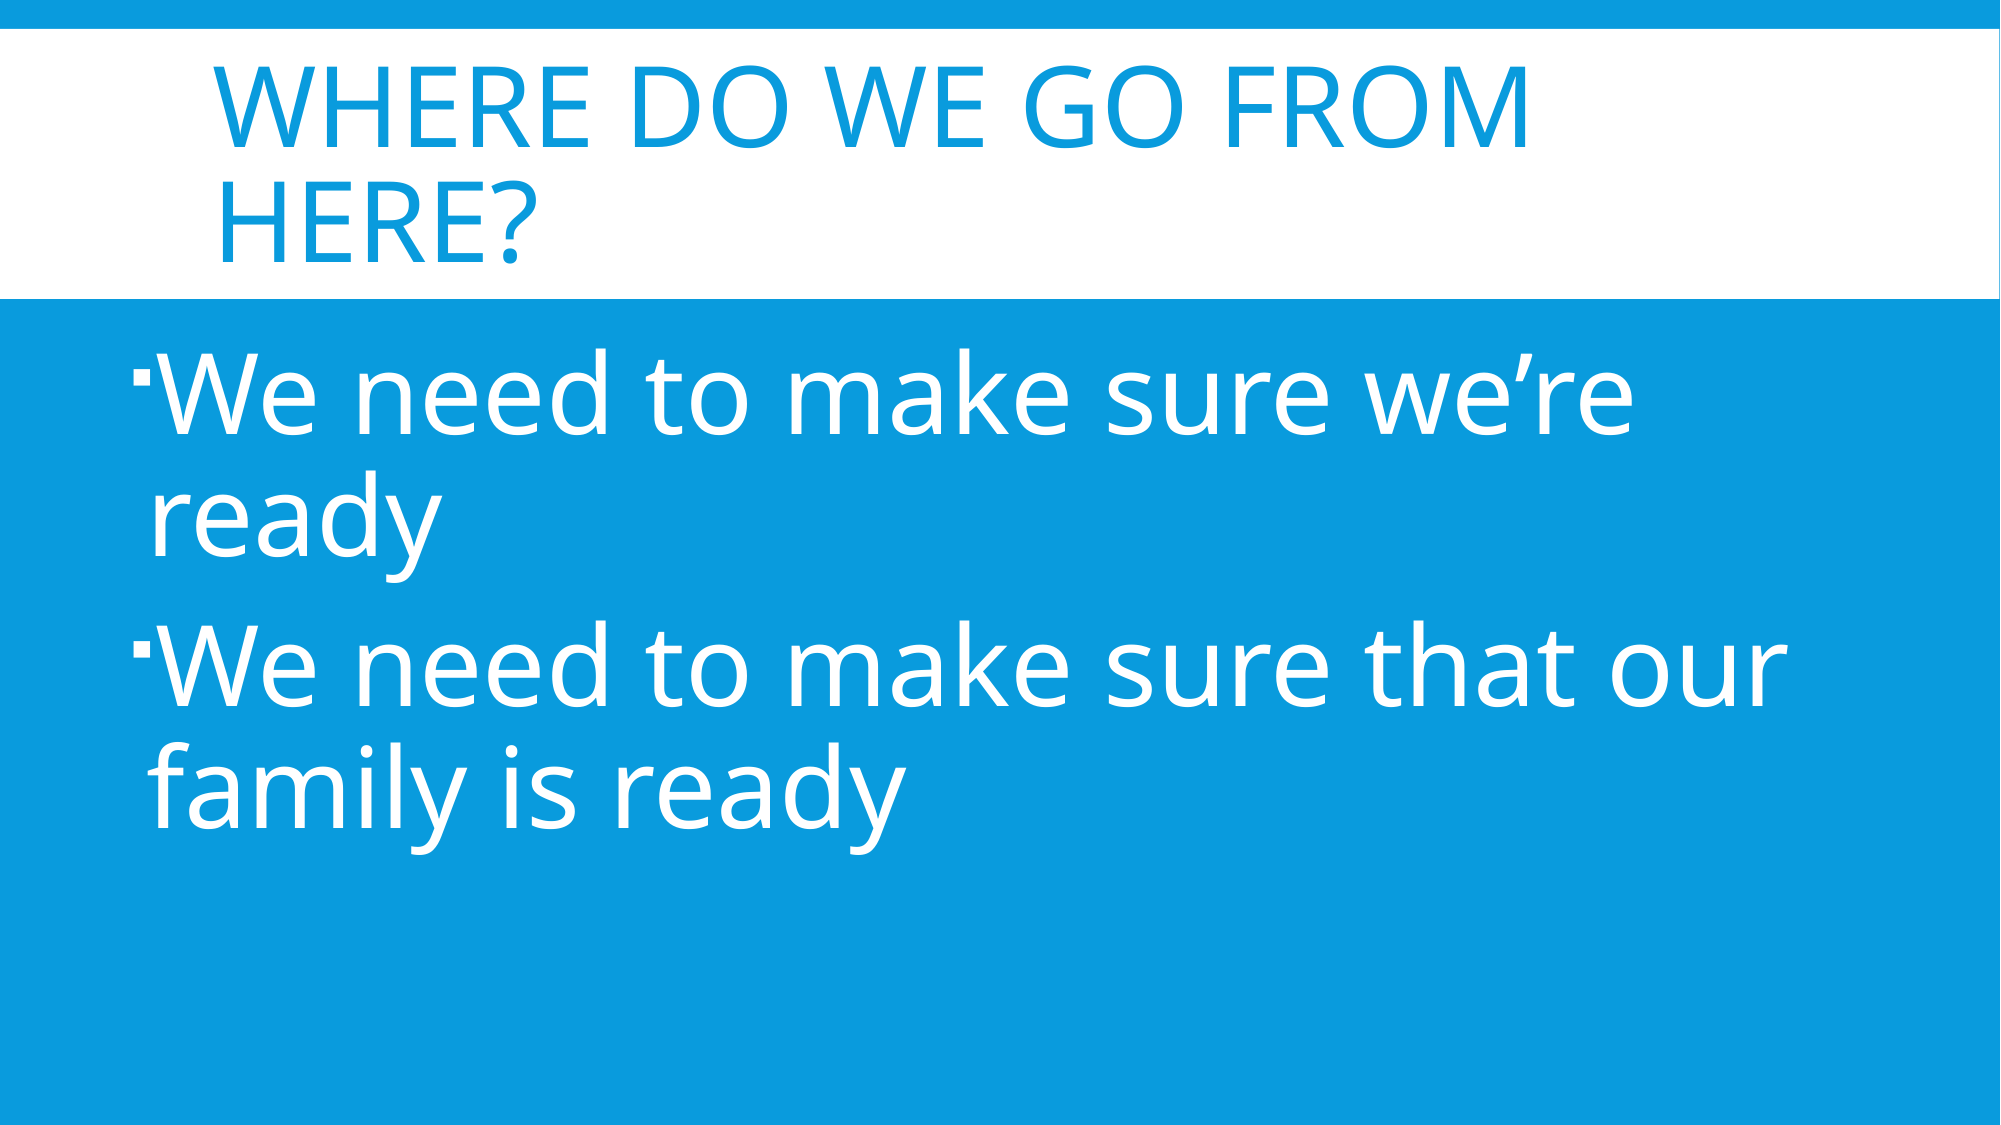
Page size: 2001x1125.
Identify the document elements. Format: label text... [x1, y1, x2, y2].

title Where do we go from here? [197, 46, 1803, 295]
list We need to make sure we’re ready We need to make sure that our family is ready [101, 329, 1900, 1020]
